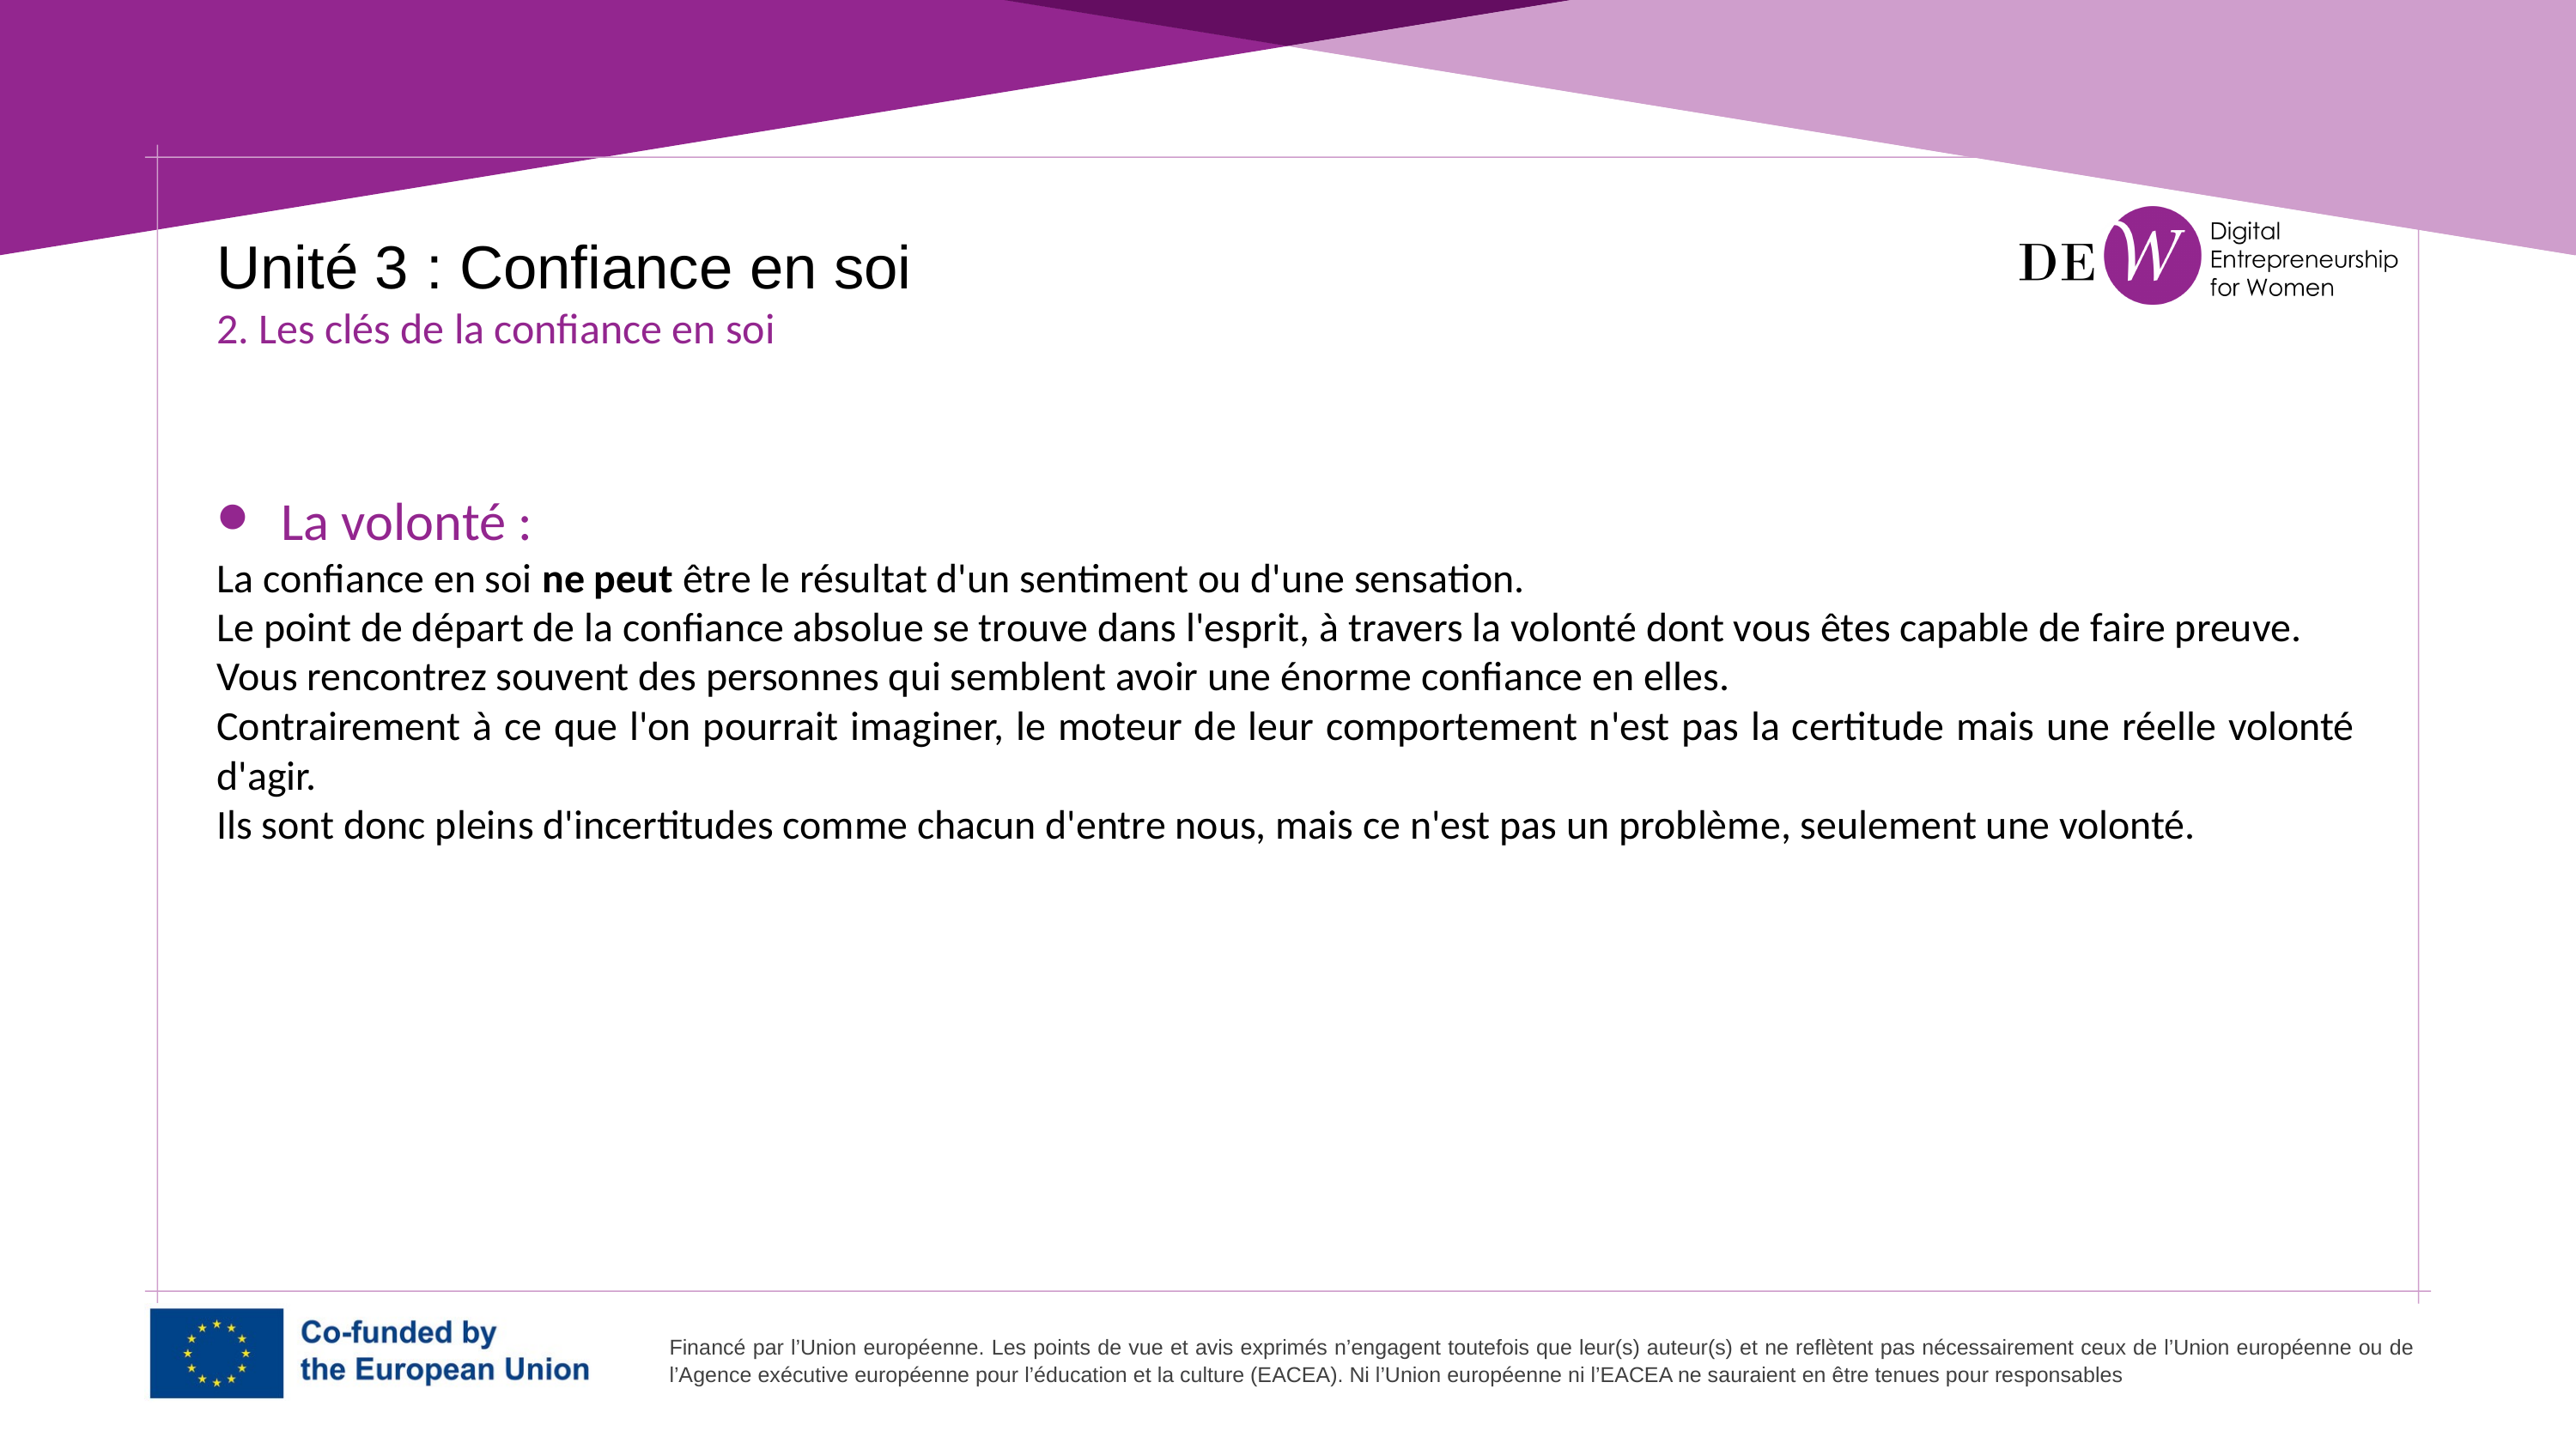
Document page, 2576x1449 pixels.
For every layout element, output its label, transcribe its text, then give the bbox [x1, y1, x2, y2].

text_box La volonté : La confiance en soi ne peut être le résultat d'un sentiment ou d'une sensation. Le point de départ de la confiance absolue se trouve dans l'esprit, à travers la volonté dont vous êtes capable de faire preuve. Vous rencontrez souvent des personnes qui semblent avoir une énorme confiance en elles. Contrairement à ce que l'on pourrait imaginer, le moteur de leur comportement n'est pas la certitude mais une réelle volonté d'agir. Ils sont donc pleins d'incertitudes comme chacun d'entre nous, mais ce n'est pas un problème, seulement une volonté. [204, 480, 2372, 1191]
picture [2017, 206, 2405, 305]
text_box Unité 3 : Confiance en soi 2. Les clés de la confiance en soi [204, 221, 1992, 359]
picture [144, 1303, 596, 1403]
